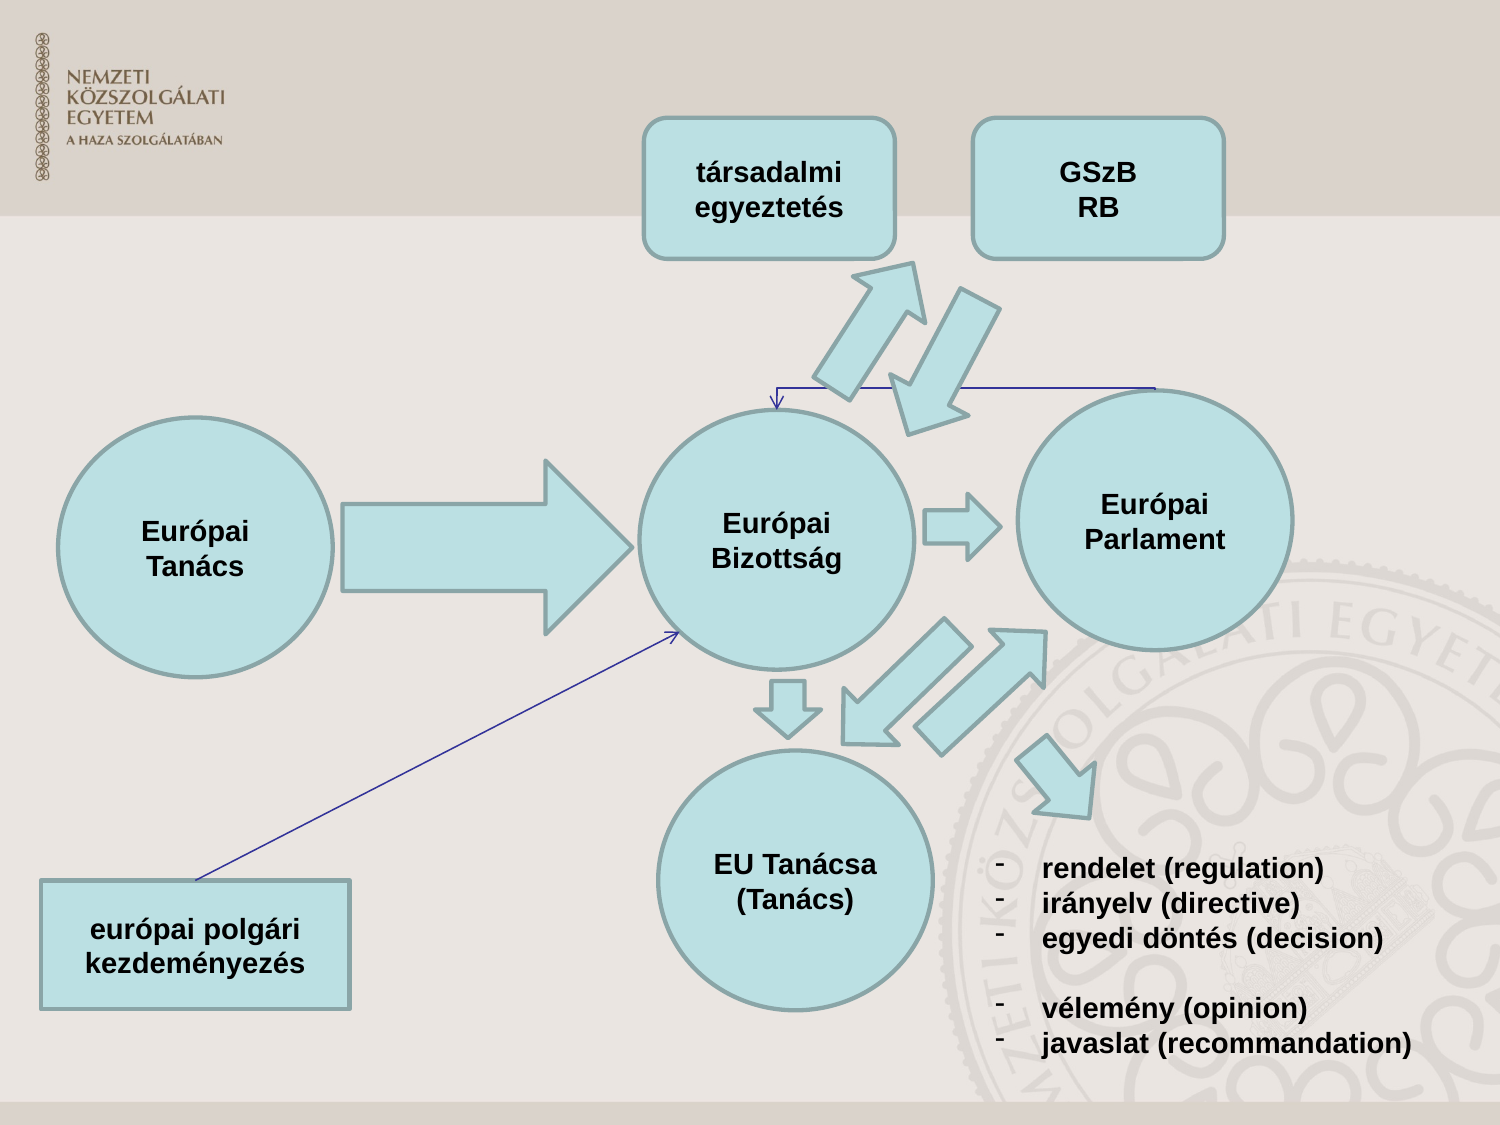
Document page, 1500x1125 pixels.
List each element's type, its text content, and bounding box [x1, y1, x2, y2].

text_box Európai Tanács [55, 415, 335, 680]
picture [0, 0, 1500, 1125]
text_box Európai Bizottság [637, 407, 917, 672]
text_box Európai Parlament [1015, 388, 1295, 653]
text_box [811, 260, 928, 403]
text_box [983, 297, 1002, 346]
text_box társadalmi egyeztetés [641, 115, 898, 262]
text_box [1013, 732, 1098, 821]
text_box [840, 615, 975, 748]
text_box [752, 678, 824, 740]
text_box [955, 210, 976, 590]
text_box [888, 297, 953, 437]
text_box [195, 631, 680, 881]
text_box [340, 458, 635, 628]
text_box rendelet (regulation) irányelv (directive) egyedi döntés (decision) vélemény (opinion) javaslat (recommandation) [980, 842, 1500, 1067]
text_box EU Tanácsa (Tanács) [656, 748, 935, 1013]
text_box [983, 506, 1003, 548]
text_box GSzB RB [970, 115, 1227, 262]
text_box európai polgári kezdeményezés [39, 878, 352, 1011]
text_box [912, 627, 1048, 758]
text_box [922, 508, 953, 546]
